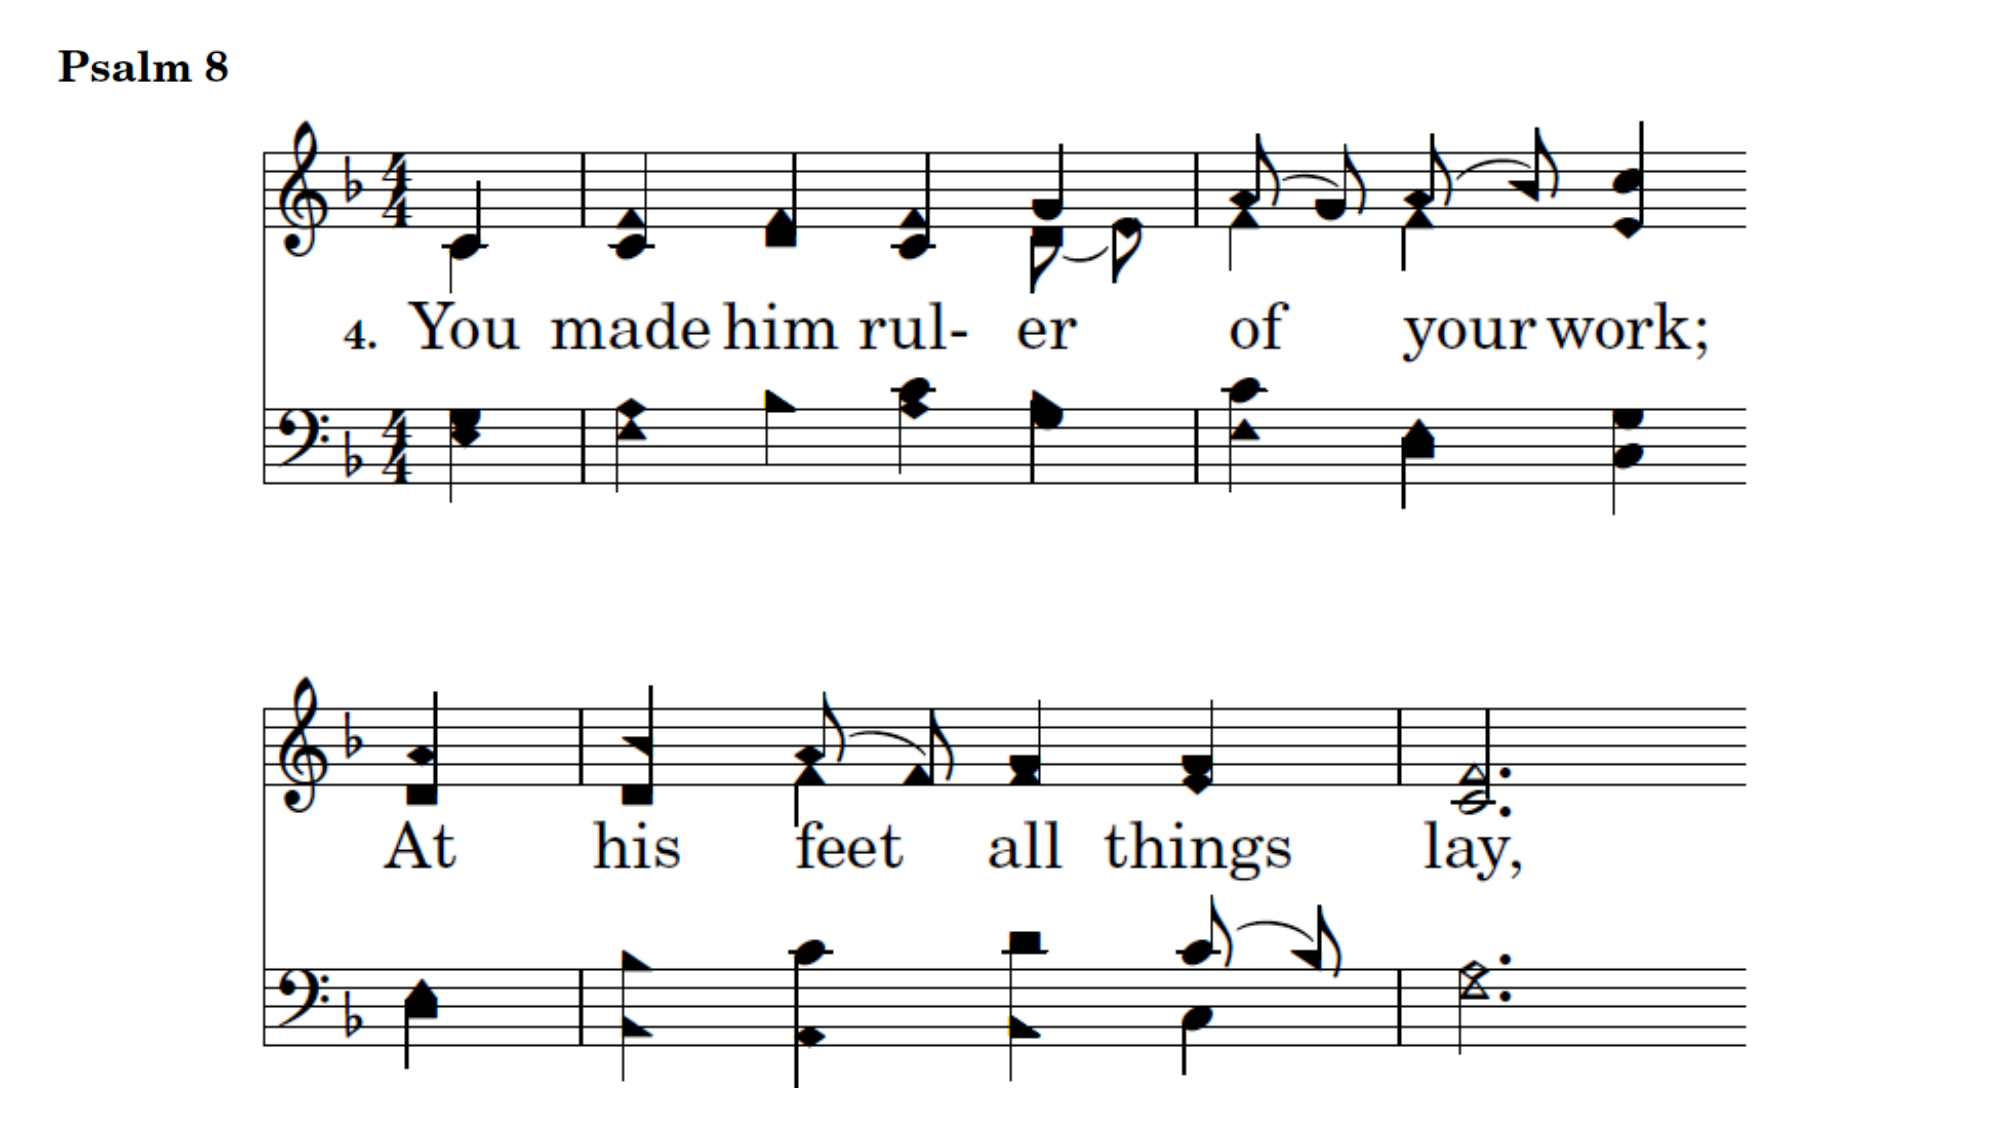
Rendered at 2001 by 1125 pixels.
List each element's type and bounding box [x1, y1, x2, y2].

picture [24, 37, 263, 94]
picture [237, 95, 1763, 1088]
